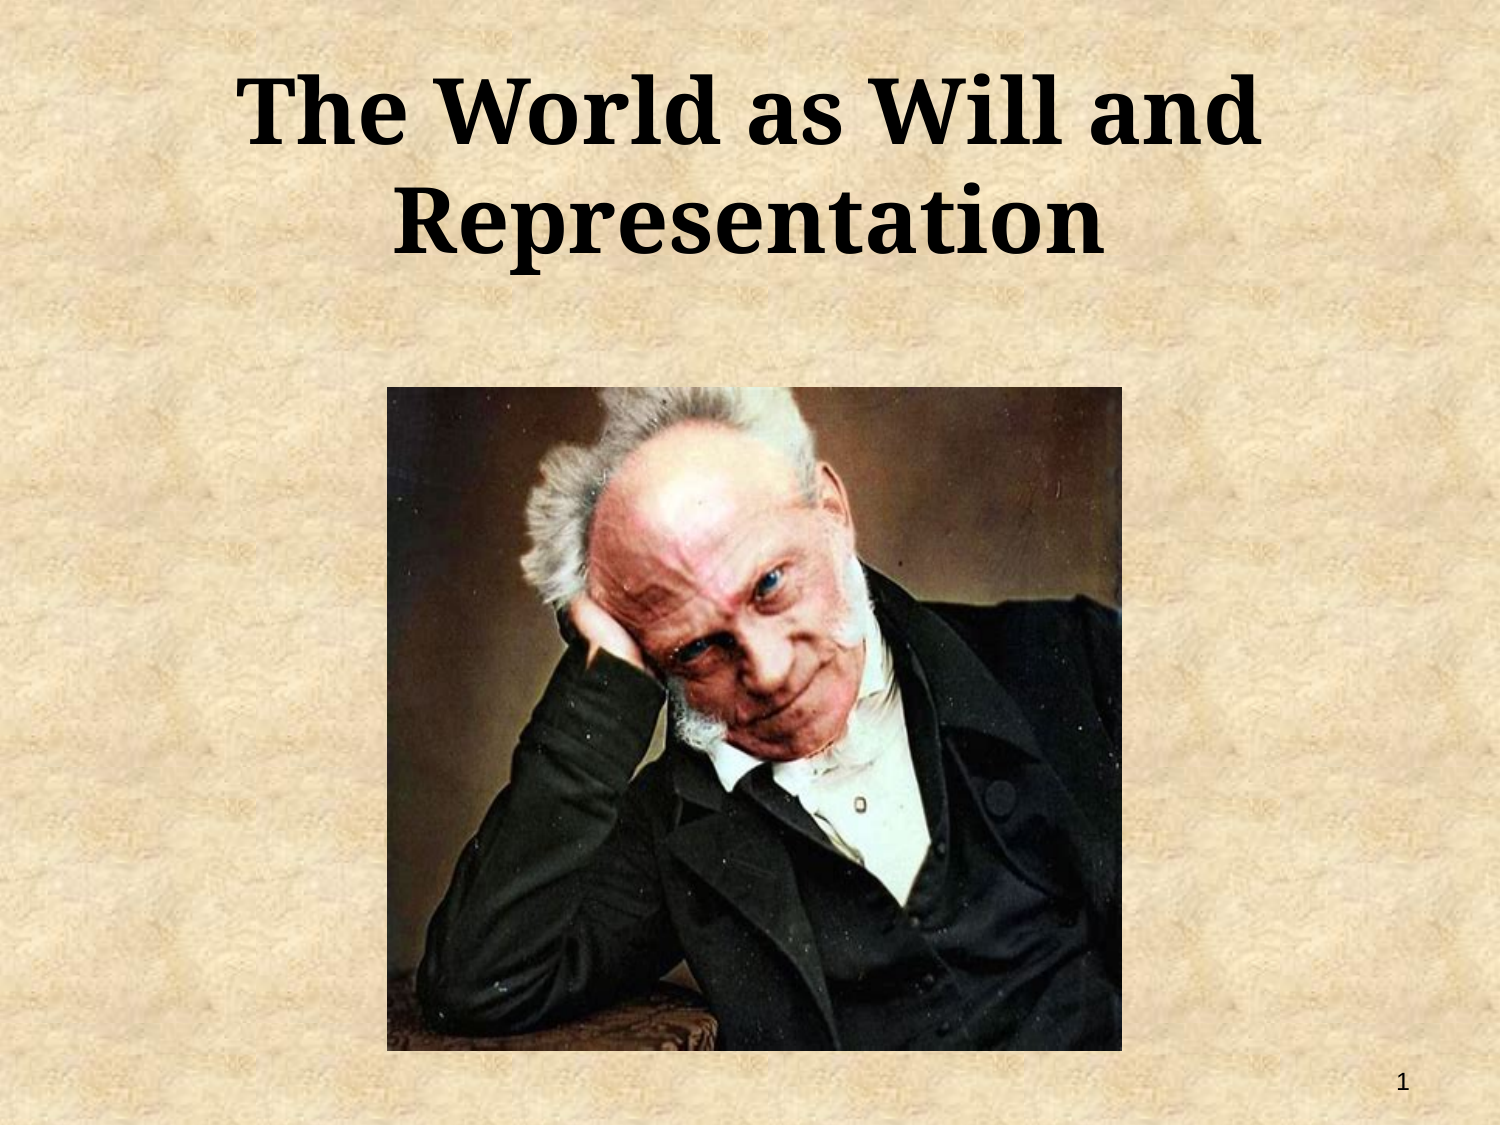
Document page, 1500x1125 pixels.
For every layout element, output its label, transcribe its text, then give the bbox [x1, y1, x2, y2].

picture [0, 0, 1500, 1125]
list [387, 387, 1122, 1051]
title The World as Will and Representation [75, 45, 1425, 288]
slide_number 1 [1074, 1024, 1426, 1104]
